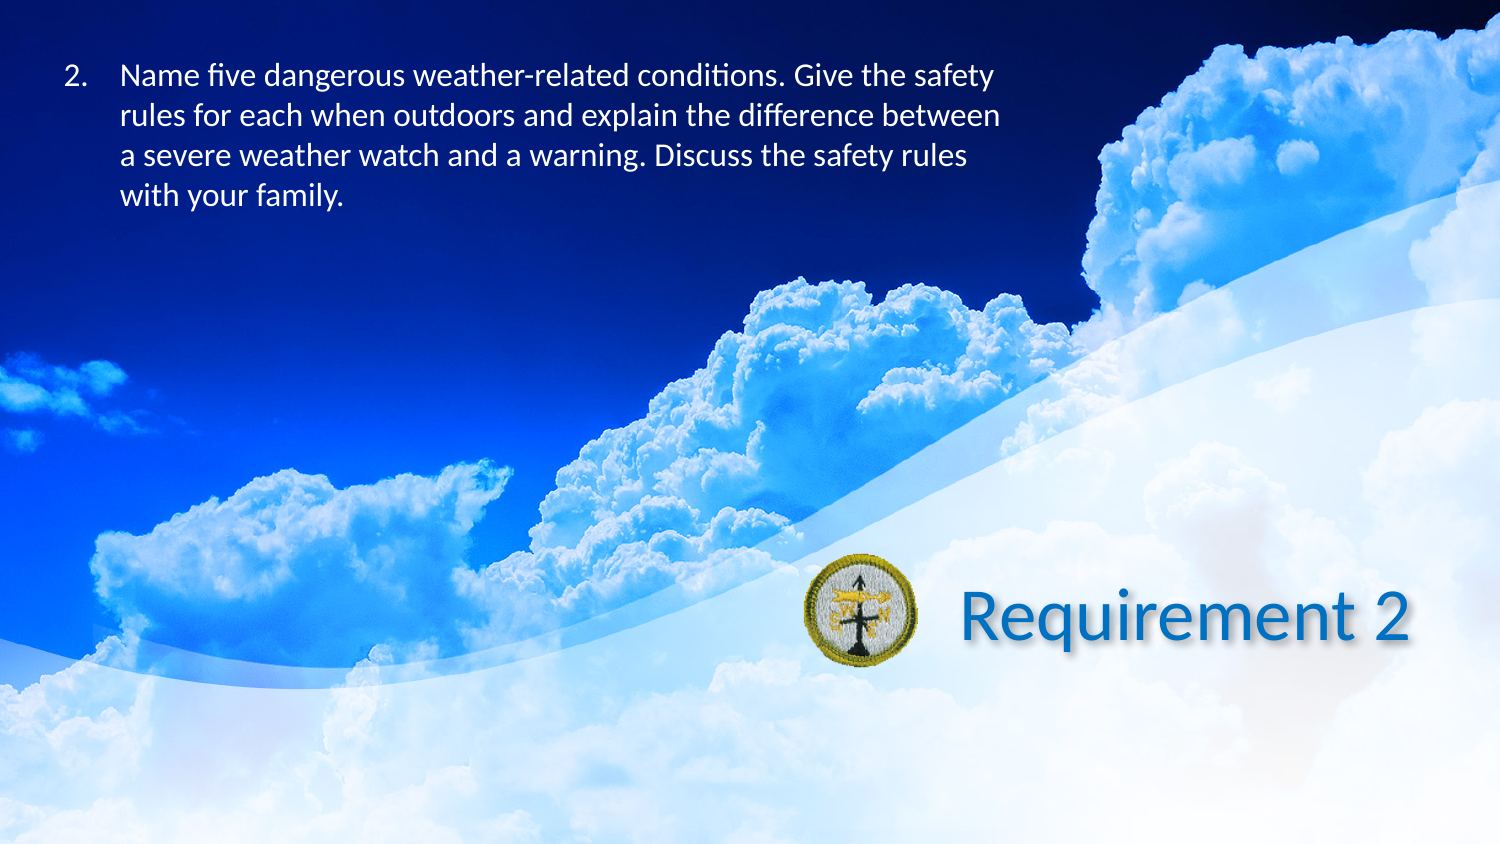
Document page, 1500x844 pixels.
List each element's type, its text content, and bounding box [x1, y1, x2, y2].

subtitle Name five dangerous weather-related conditions. Give the safety rules for each when outdoors and explain the difference between a severe weather watch and a warning. Discuss the safety rules with your family. [48, 46, 1026, 247]
title Requirement 2 [349, 497, 1427, 724]
picture [0, 0, 1500, 844]
